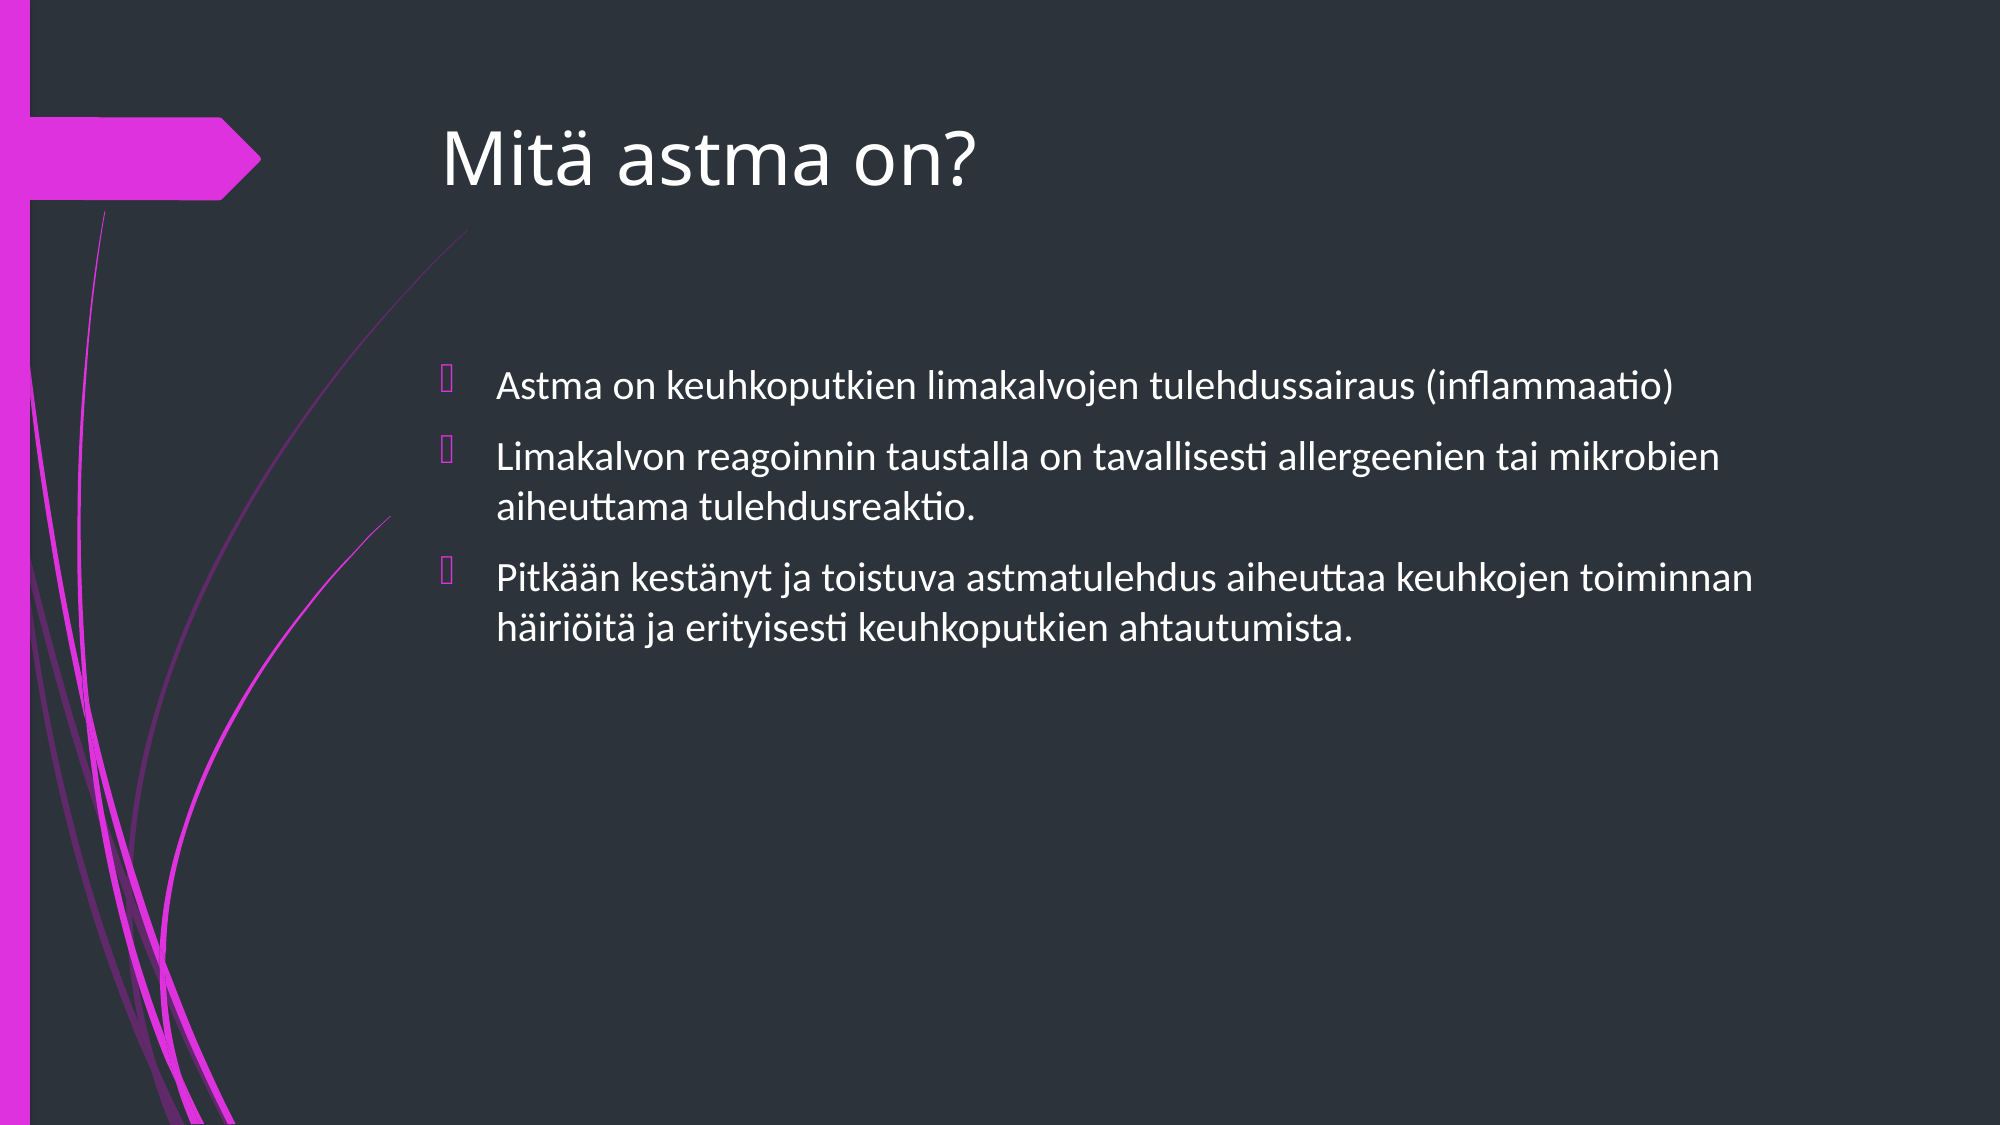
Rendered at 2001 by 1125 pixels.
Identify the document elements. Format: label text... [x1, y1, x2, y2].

title Mitä astma on? [425, 102, 1888, 313]
list Astma on keuhkoputkien limakalvojen tulehdussairaus (inflammaatio) Limakalvon reagoinnin taustalla on tavallisesti allergeenien tai mikrobien aiheuttama tulehdusreaktio. Pitkään kestänyt ja toistuva astmatulehdus aiheuttaa keuhkojen toiminnan häiriöitä ja erityisesti keuhkoputkien ahtautumista. [424, 350, 1888, 970]
